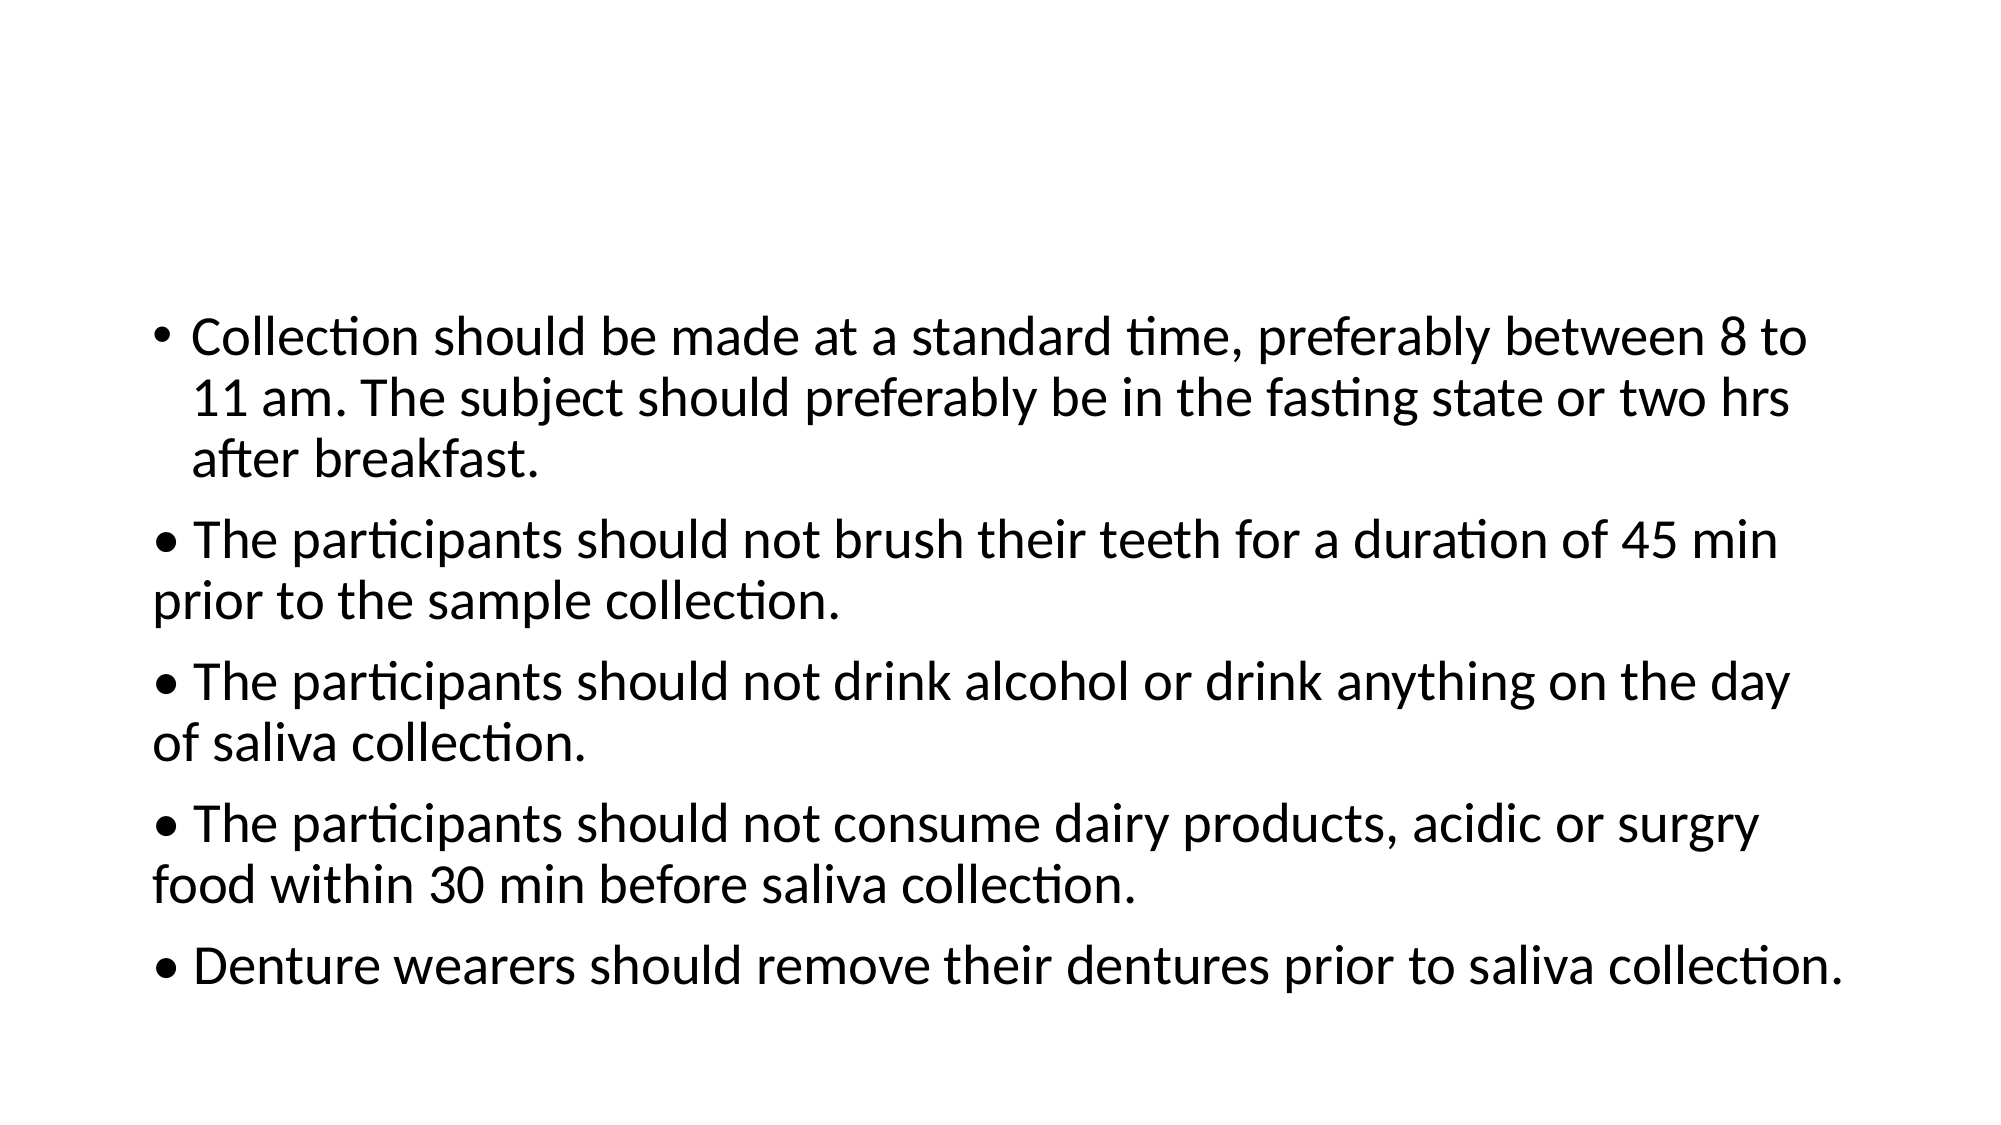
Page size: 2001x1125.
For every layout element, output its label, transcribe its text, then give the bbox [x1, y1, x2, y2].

list Collection should be made at a standard time, preferably between 8 to 11 am. The subject should preferably be in the fasting state or two hrs after breakfast. • The participants should not brush their teeth for a duration of 45 min prior to the sample collection. • The participants should not drink alcohol or drink anything on the day of saliva collection. • The participants should not consume dairy products, acidic or surgry food within 30 min before saliva collection. • Denture wearers should remove their dentures prior to saliva collection. [137, 299, 1863, 1014]
